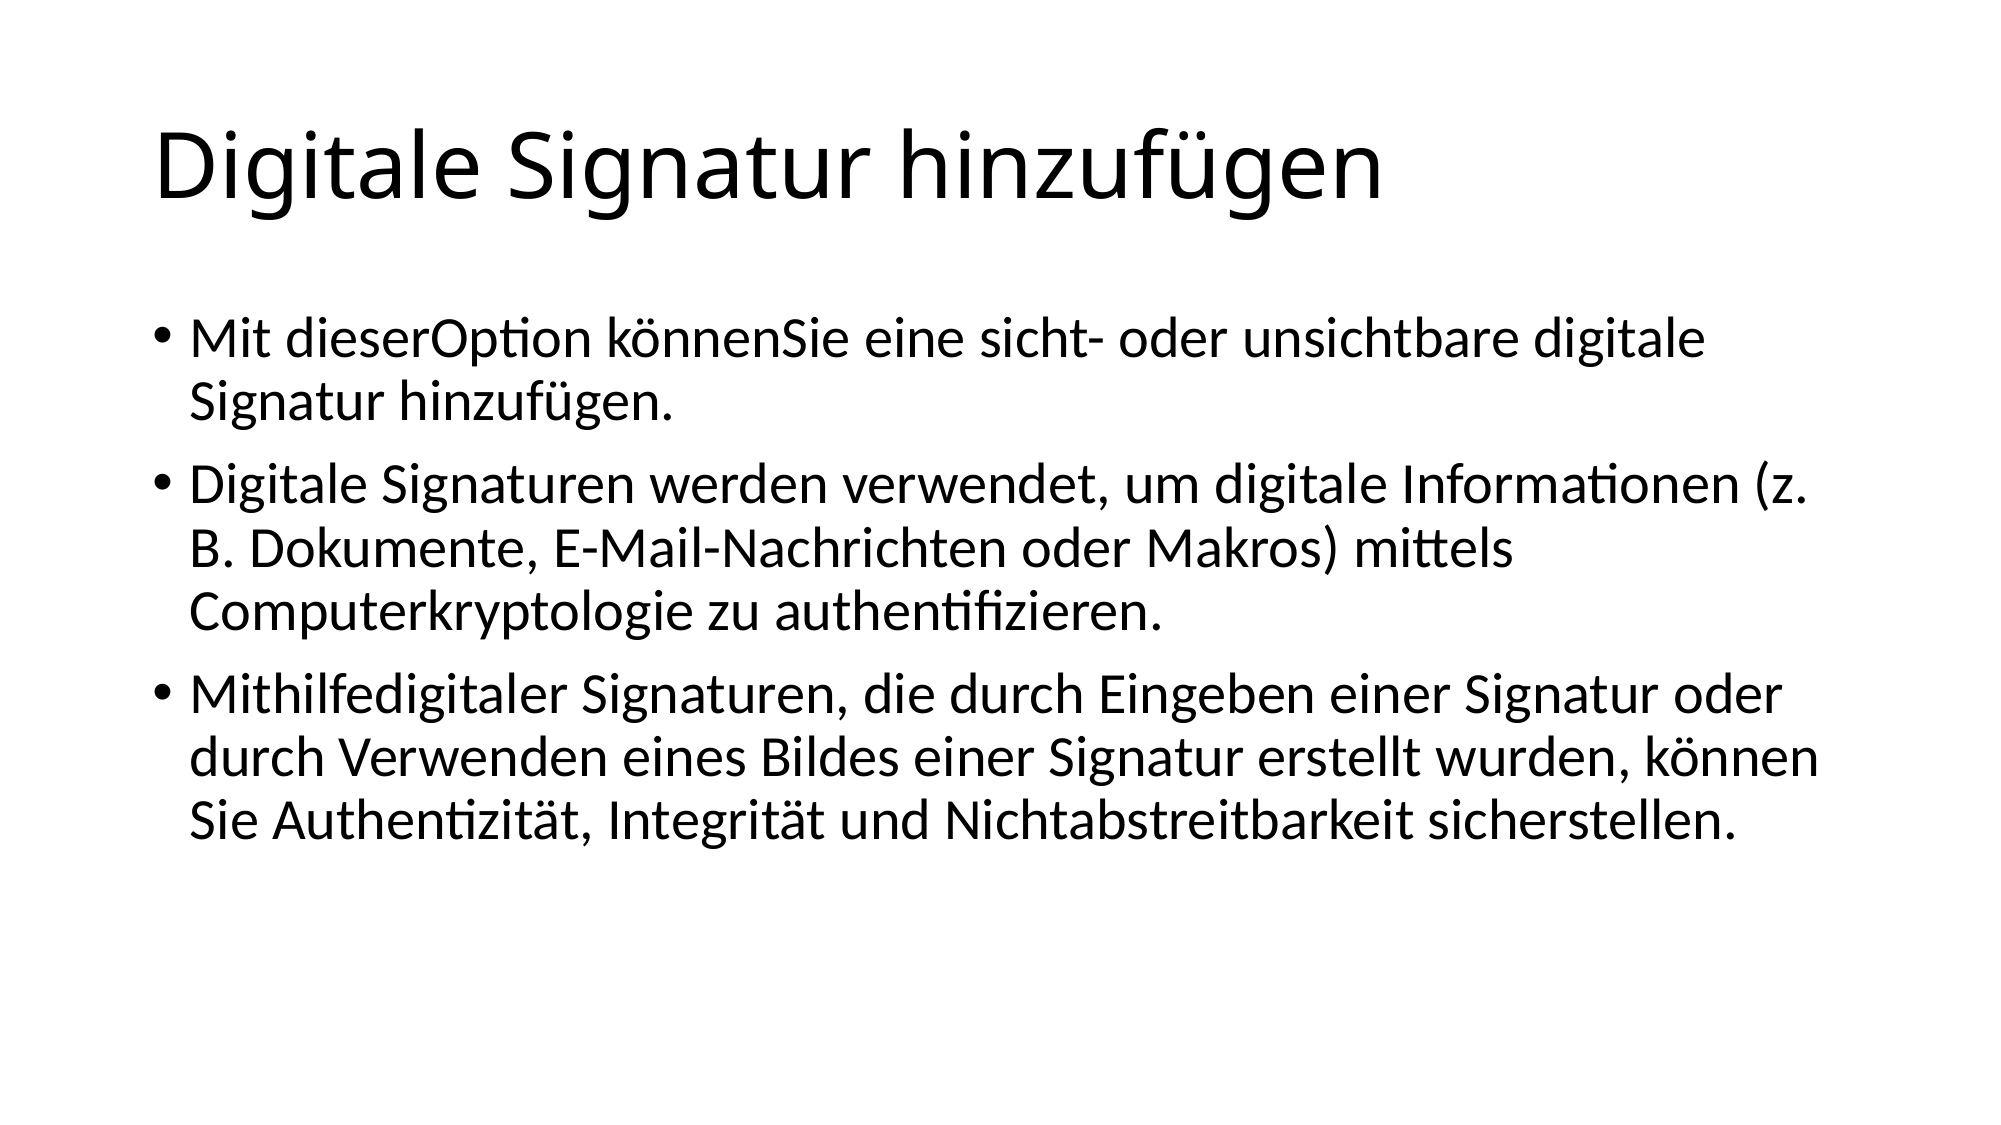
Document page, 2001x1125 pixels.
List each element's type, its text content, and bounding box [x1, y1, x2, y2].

title Digitale Signatur hinzufügen [137, 59, 1863, 278]
list Mit dieserOption können‍Sie eine sicht- oder unsichtbare digitale Signatur hinzufügen.‍ Digitale Signaturen werden verwendet, um digitale Informationen (z. B. Dokumente, E-Mail-Nachrichten oder Makros) mittels Computerkryptologie zu authentifizieren. Mithilfedigitaler Signaturen, die durch Eingeben einer Signatur oder durch Verwenden eines Bildes einer Signatur erstellt wurden, können Sie Authentizität, Integrität und Nichtabstreitbarkeit sicherstellen.‍ [137, 299, 1863, 1014]
